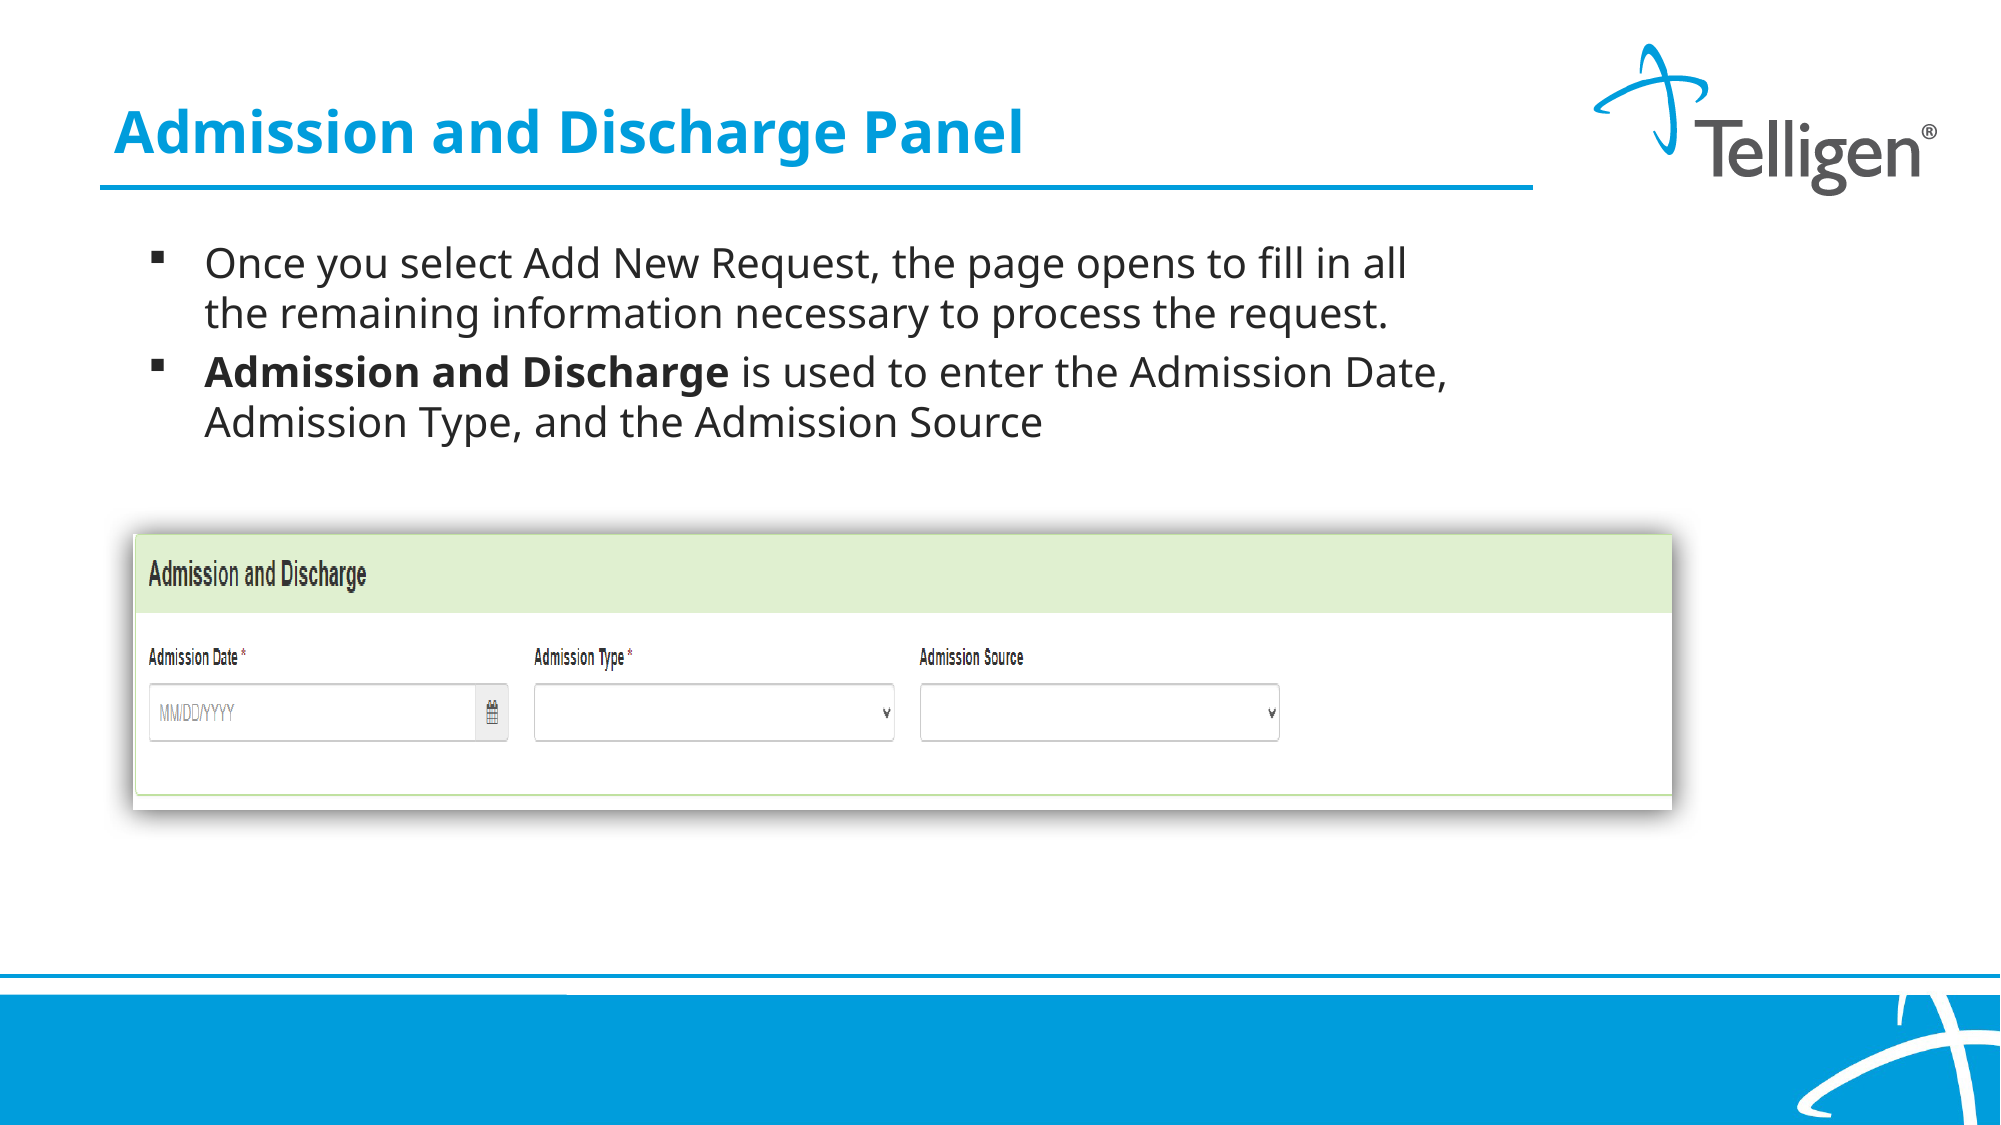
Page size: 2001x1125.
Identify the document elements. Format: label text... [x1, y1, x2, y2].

list Admission and Discharge Panel [99, 87, 1517, 200]
picture [133, 534, 1673, 811]
picture [1586, 37, 1951, 206]
list Once you select Add New Request, the page opens to fill in all the remaining information necessary to process the request. Admission and Discharge is used to enter the Admission Date, Admission Type, and the Admission Source [133, 229, 1484, 505]
picture [566, 979, 2000, 1125]
